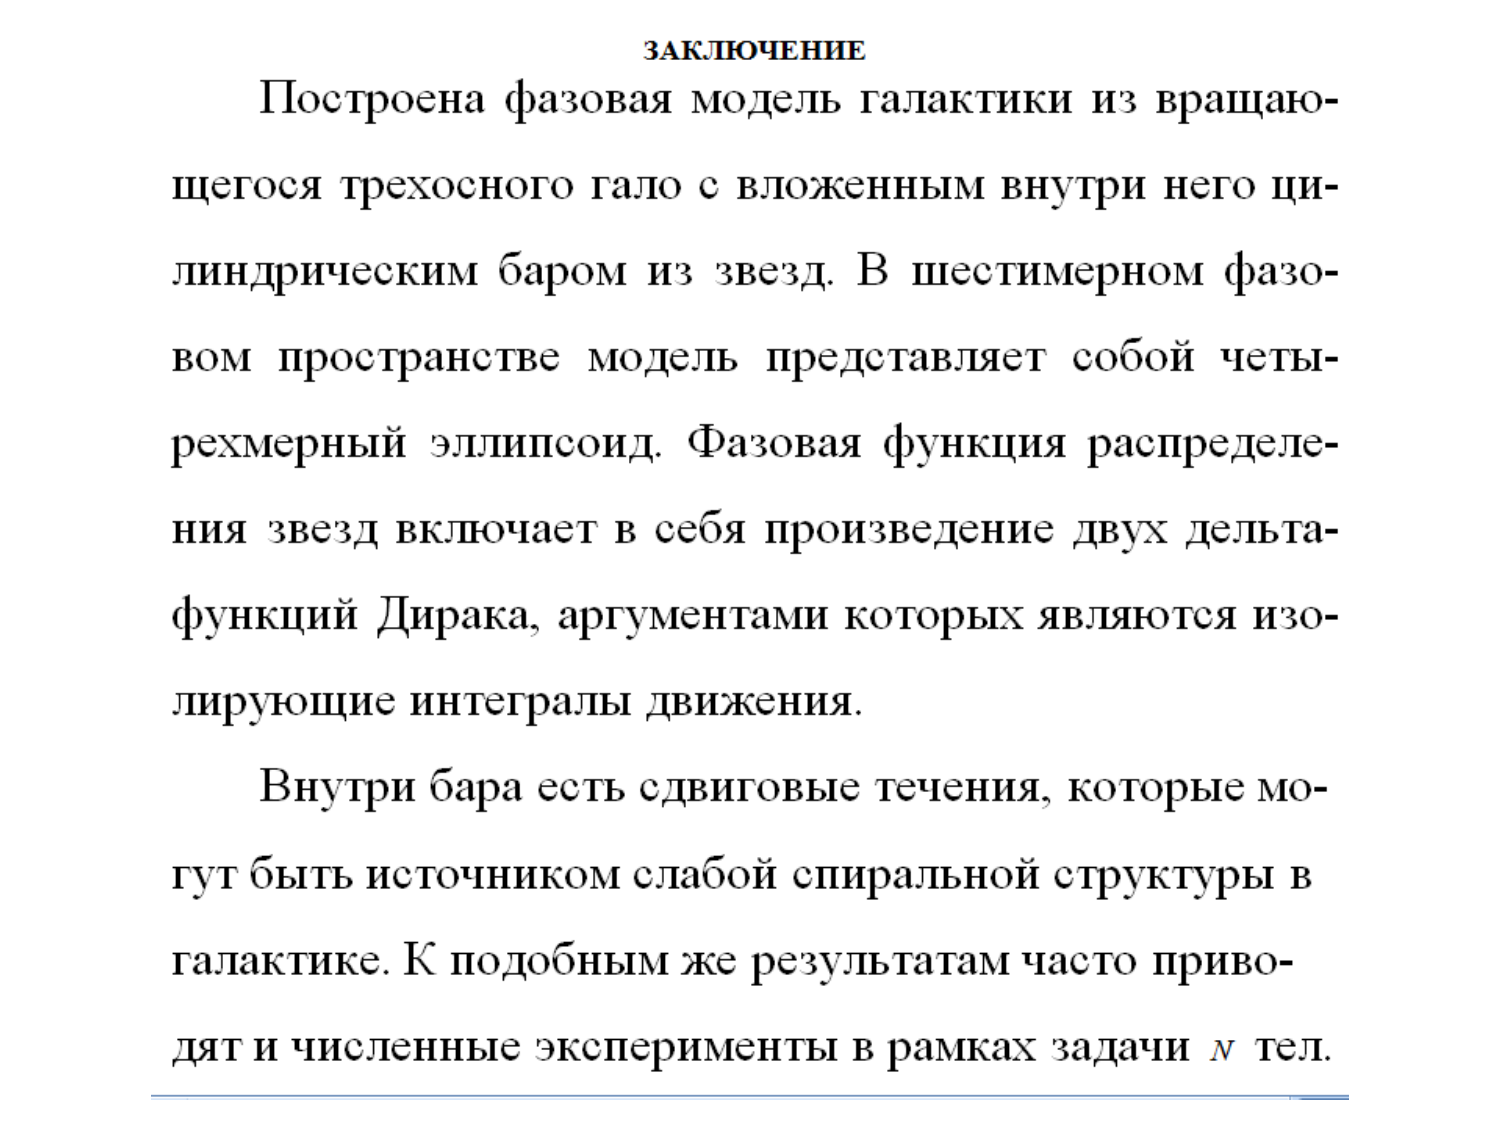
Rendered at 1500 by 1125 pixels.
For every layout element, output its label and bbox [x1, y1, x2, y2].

picture [151, 24, 1349, 1101]
